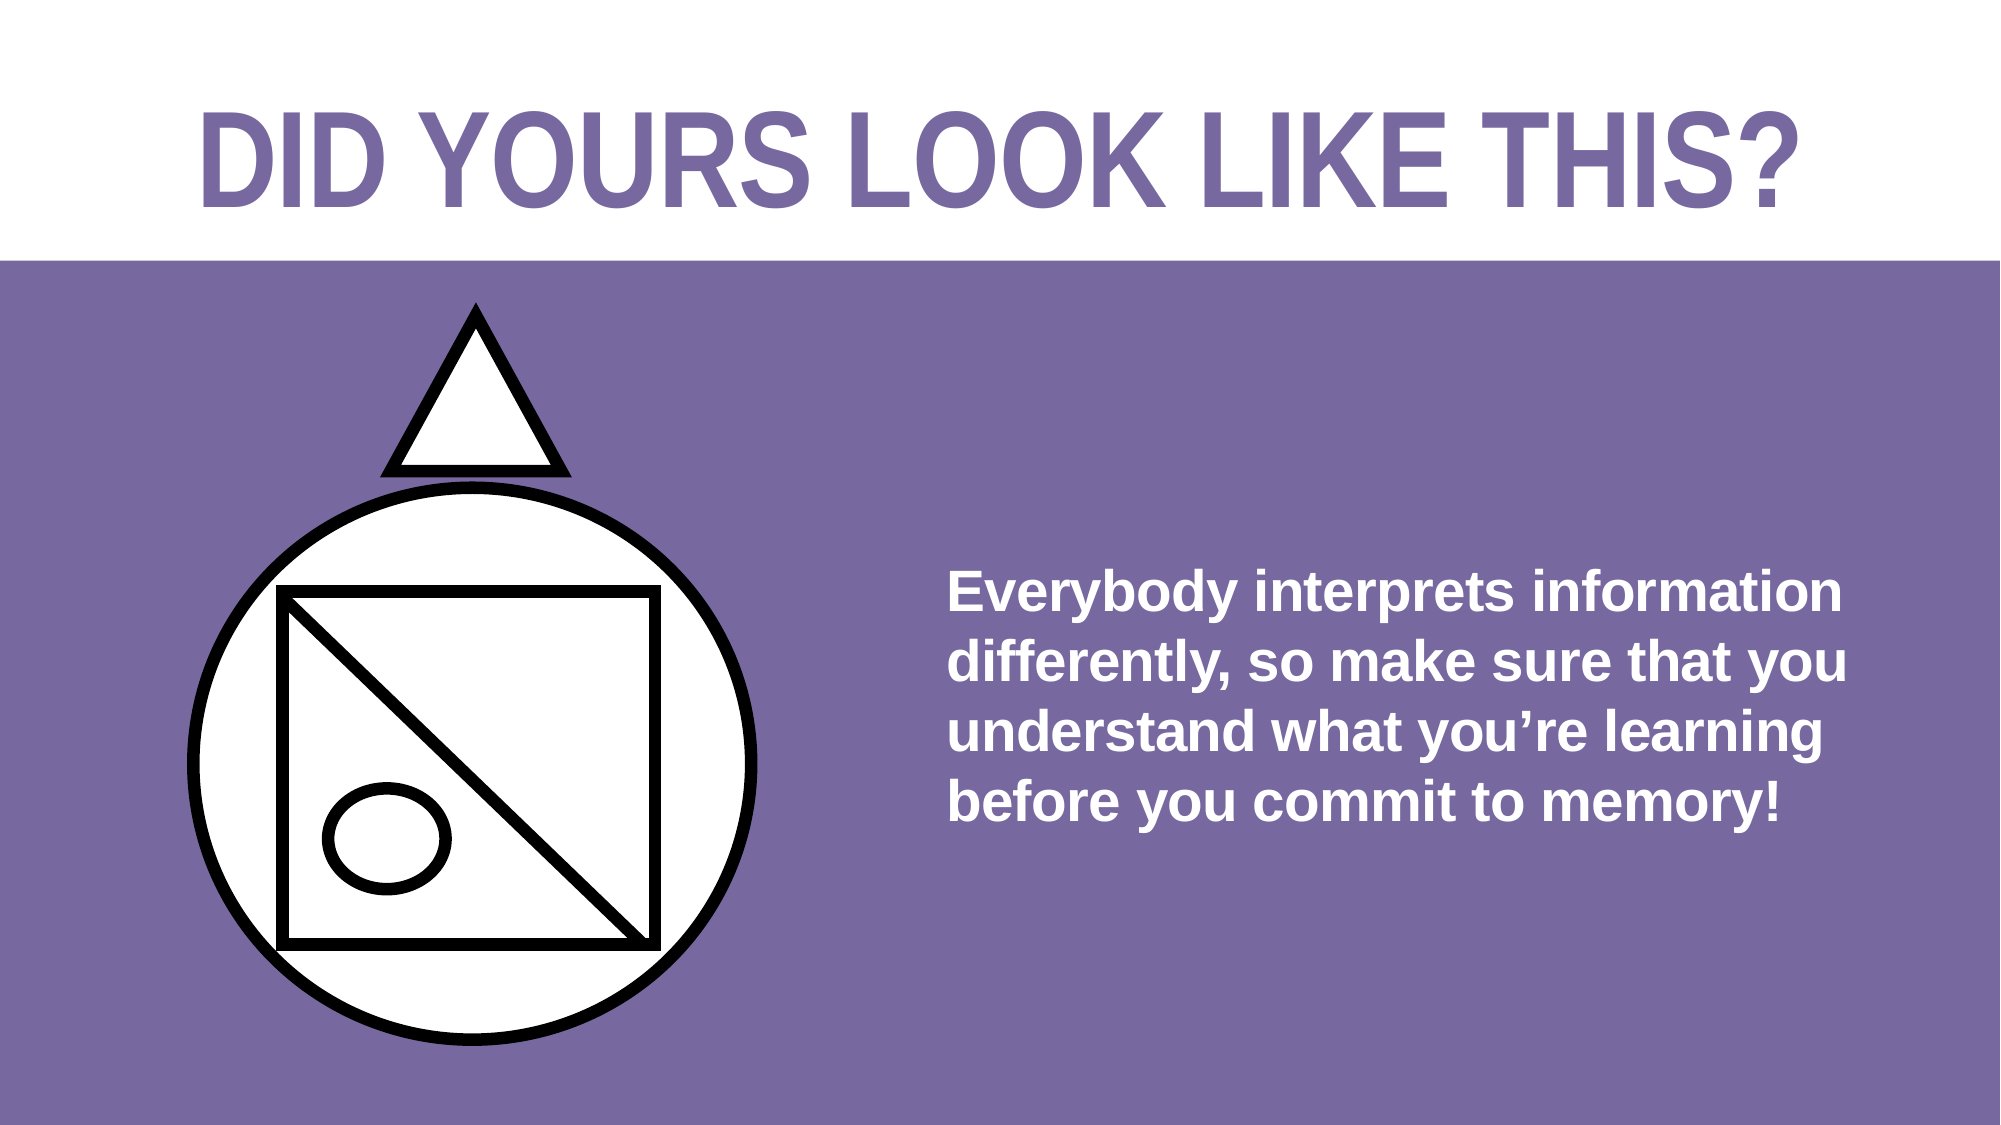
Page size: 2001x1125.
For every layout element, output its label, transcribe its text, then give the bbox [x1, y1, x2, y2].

text_box [388, 313, 564, 473]
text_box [282, 597, 644, 945]
text_box DID YOURS LOOK LIKE THIS? [0, 68, 2000, 350]
text_box [0, 350, 2000, 1125]
text_box [192, 486, 753, 1041]
text_box Everybody interprets information differently, so make sure that you understand what you’re learning before you commit to memory! [944, 551, 1930, 834]
text_box [281, 591, 656, 946]
